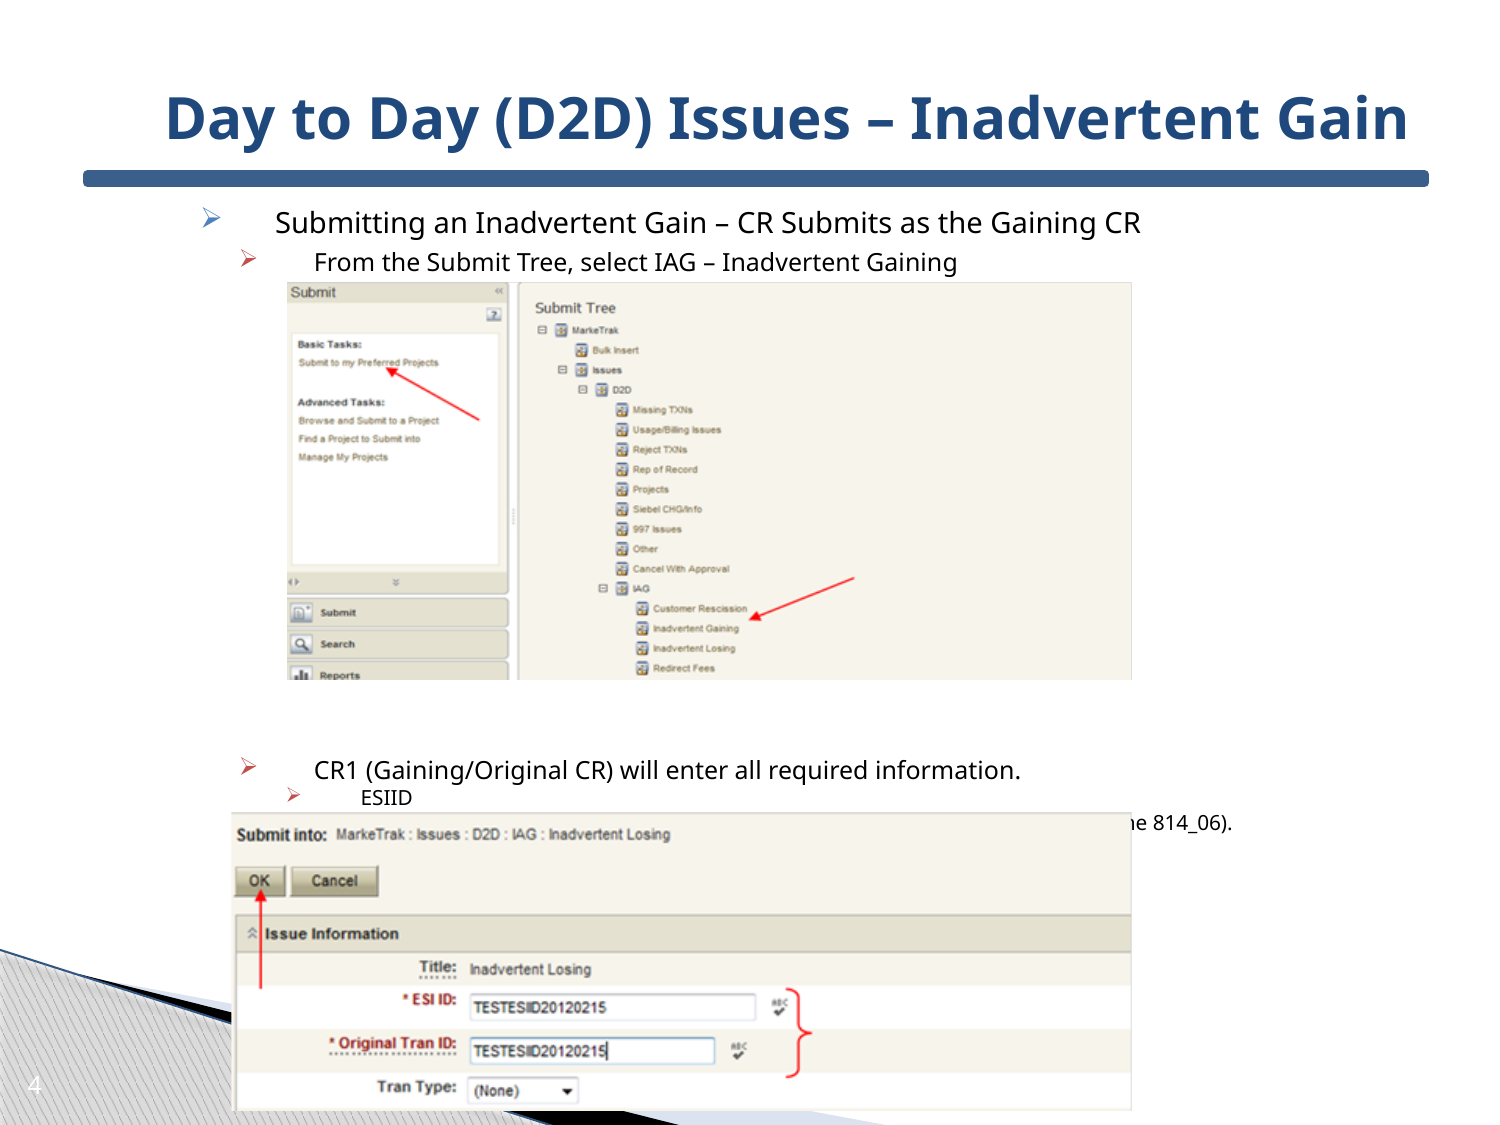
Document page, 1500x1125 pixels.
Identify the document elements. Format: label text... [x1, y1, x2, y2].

picture [230, 812, 1133, 1111]
picture [287, 281, 1133, 680]
slide_number 4 [12, 1051, 150, 1112]
title Day to Day (D2D) Issues – Inadvertent Gain [75, 45, 1425, 188]
list Submitting an Inadvertent Gain – CR Submits as the Gaining CR From the Submit Tree, select IAG – Inadvertent Gaining CR1 (Gaining/Original CR) will enter all required information. ESIID Original Tran ID – The original tran id of the other CR’s enrollment. (BGN06 of the 814_06). [125, 149, 1475, 932]
